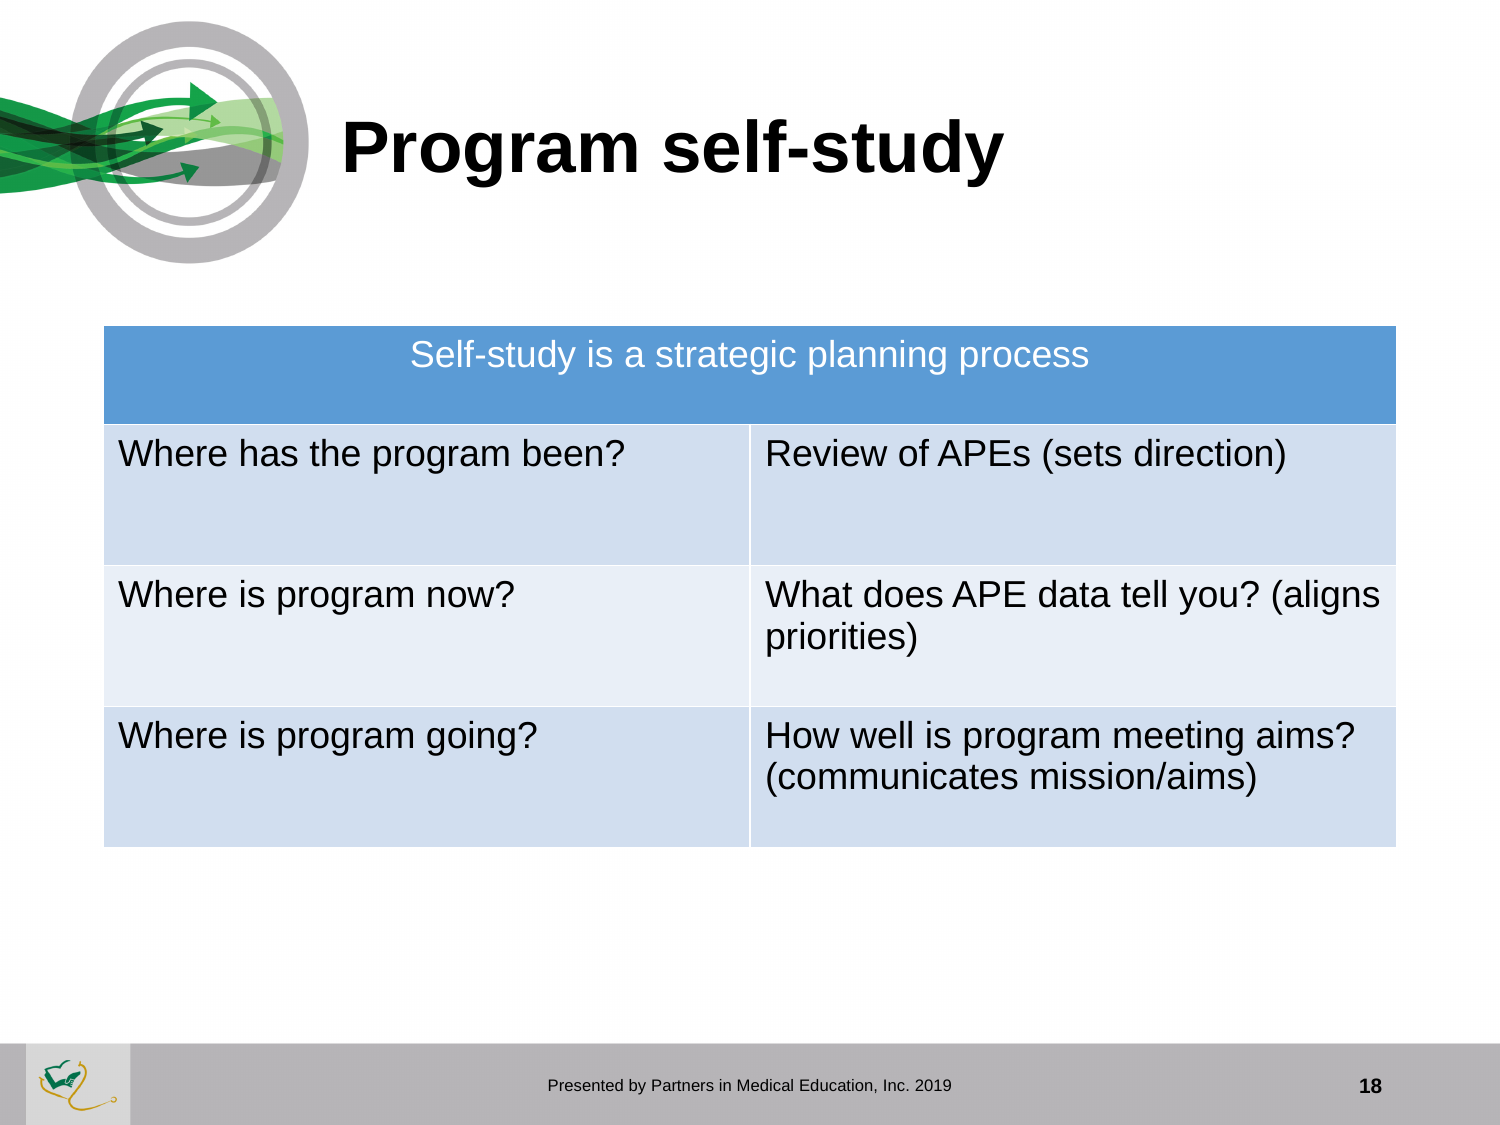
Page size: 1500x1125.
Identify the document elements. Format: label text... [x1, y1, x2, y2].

slide_number 18 [1059, 1055, 1397, 1116]
table_cell Where is program going? [104, 707, 749, 847]
table_cell What does APE data tell you? (aligns priorities) [751, 566, 1396, 706]
table_header Self-study is a strategic planning process [104, 326, 1396, 424]
table_cell Where has the program been? [104, 425, 749, 565]
table_cell How well is program meeting aims? (communicates mission/aims) [751, 707, 1396, 847]
table_cell Where is program now? [104, 566, 749, 706]
table_cell Review of APEs (sets direction) [751, 425, 1396, 565]
footer Presented by Partners in Medical Education, Inc. 2019 [496, 1055, 1004, 1116]
title Program self-study [326, 40, 1397, 258]
picture [0, 0, 1500, 1125]
